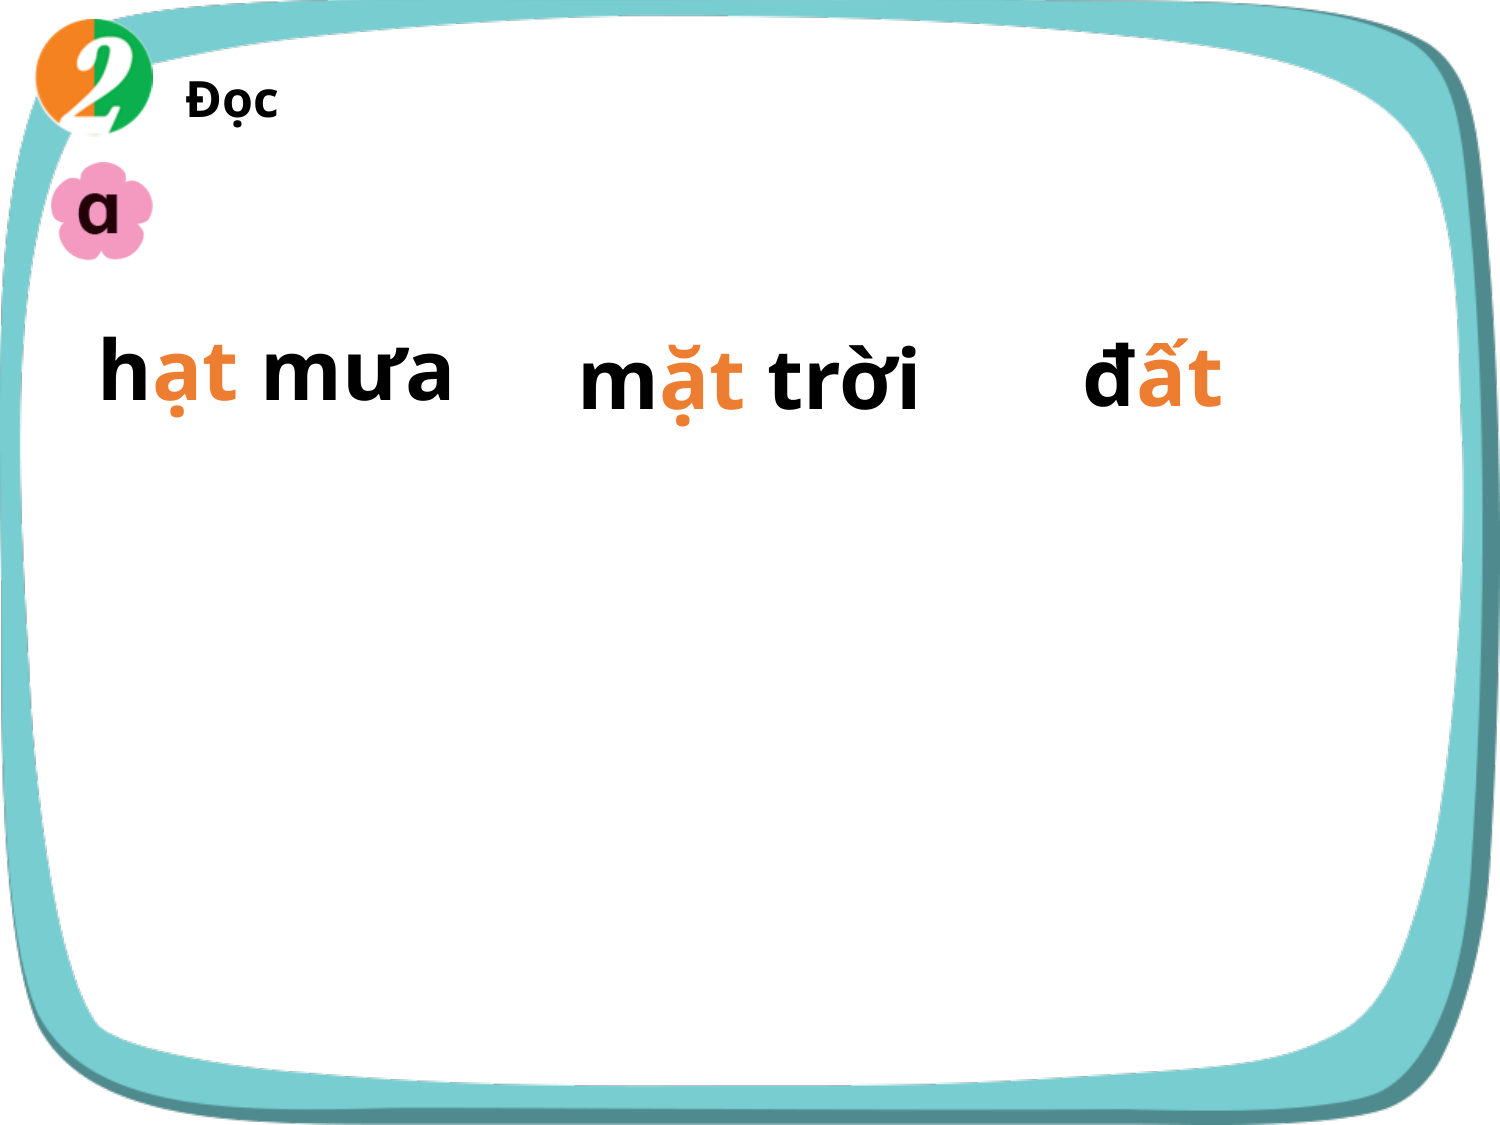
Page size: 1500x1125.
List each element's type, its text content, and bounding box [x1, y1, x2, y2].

text_box đất [1068, 316, 1260, 431]
picture [0, 0, 1500, 1125]
text_box Đọc [170, 60, 307, 136]
text_box hạt mưa [82, 309, 471, 425]
text_box mặt trời [562, 318, 937, 434]
